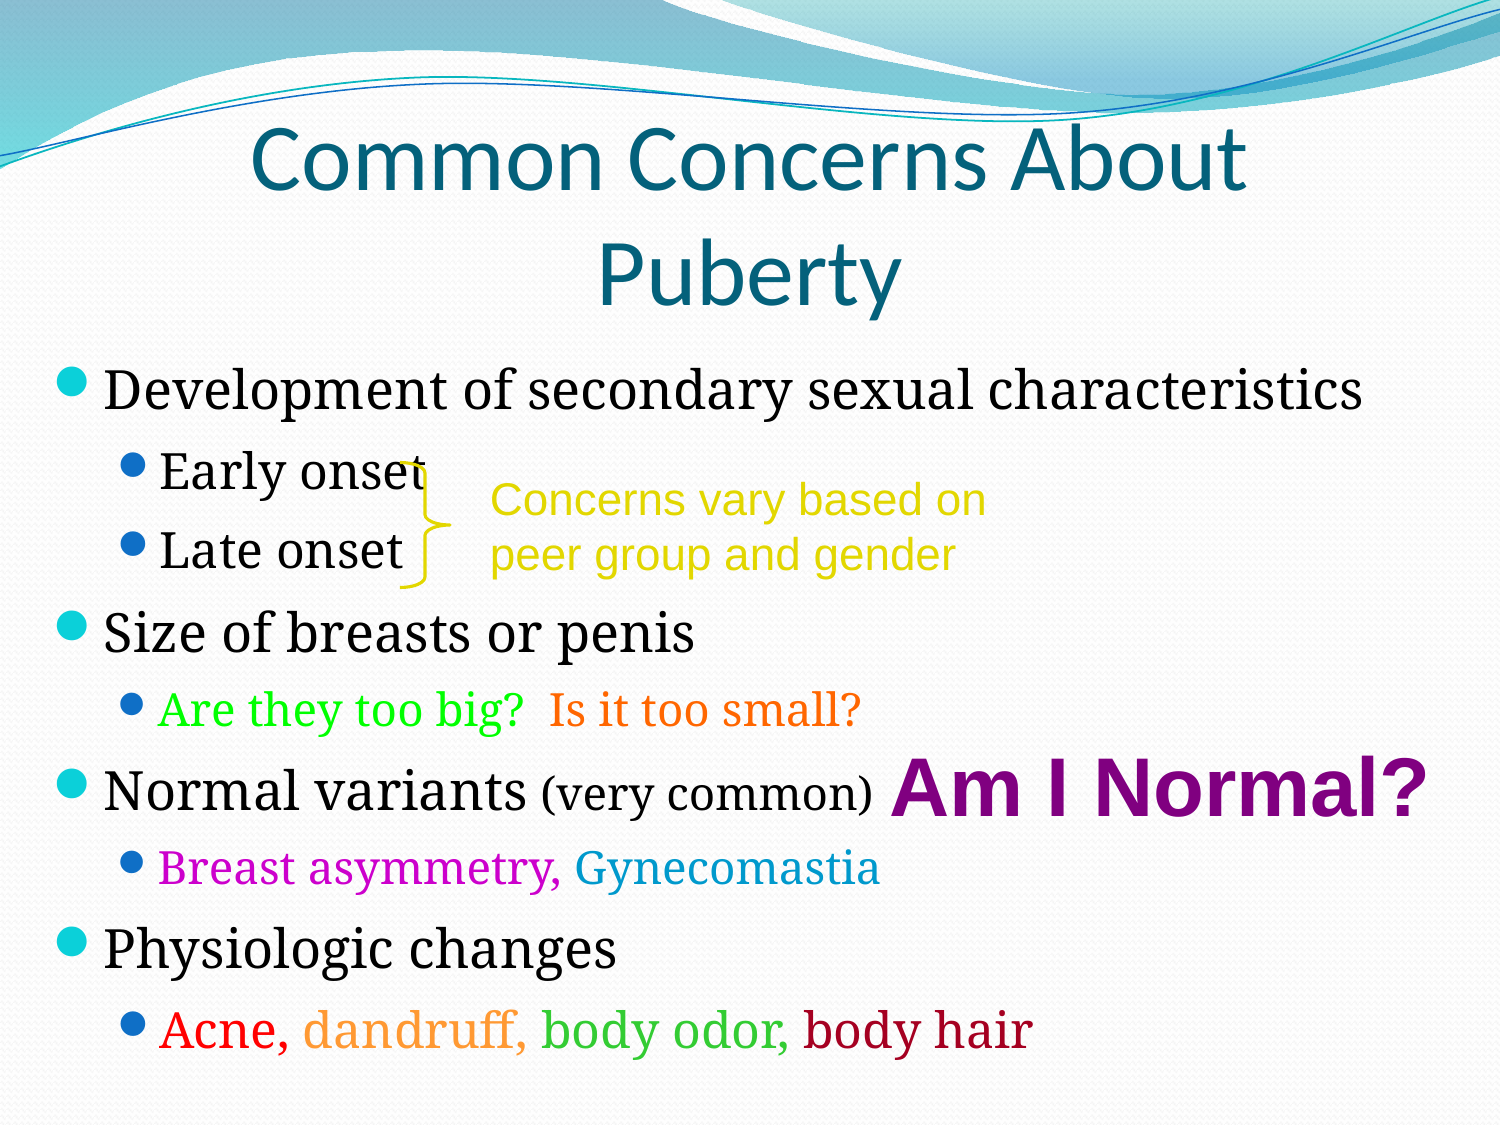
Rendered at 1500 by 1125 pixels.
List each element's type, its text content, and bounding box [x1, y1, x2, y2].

text_box [399, 462, 450, 588]
list Development of secondary sexual characteristics Early onset Late onset Size of breasts or penis Are they too big? Is it too small? Normal variants (very common) Breast asymmetry, Gynecomastia Physiologic changes Acne, dandruff, body odor, body hair [37, 287, 1426, 1031]
text_box Am I Normal? [874, 737, 1475, 843]
title Common Concerns About Puberty [74, 115, 1426, 287]
text_box Concerns vary based on peer group and gender [475, 462, 1015, 588]
